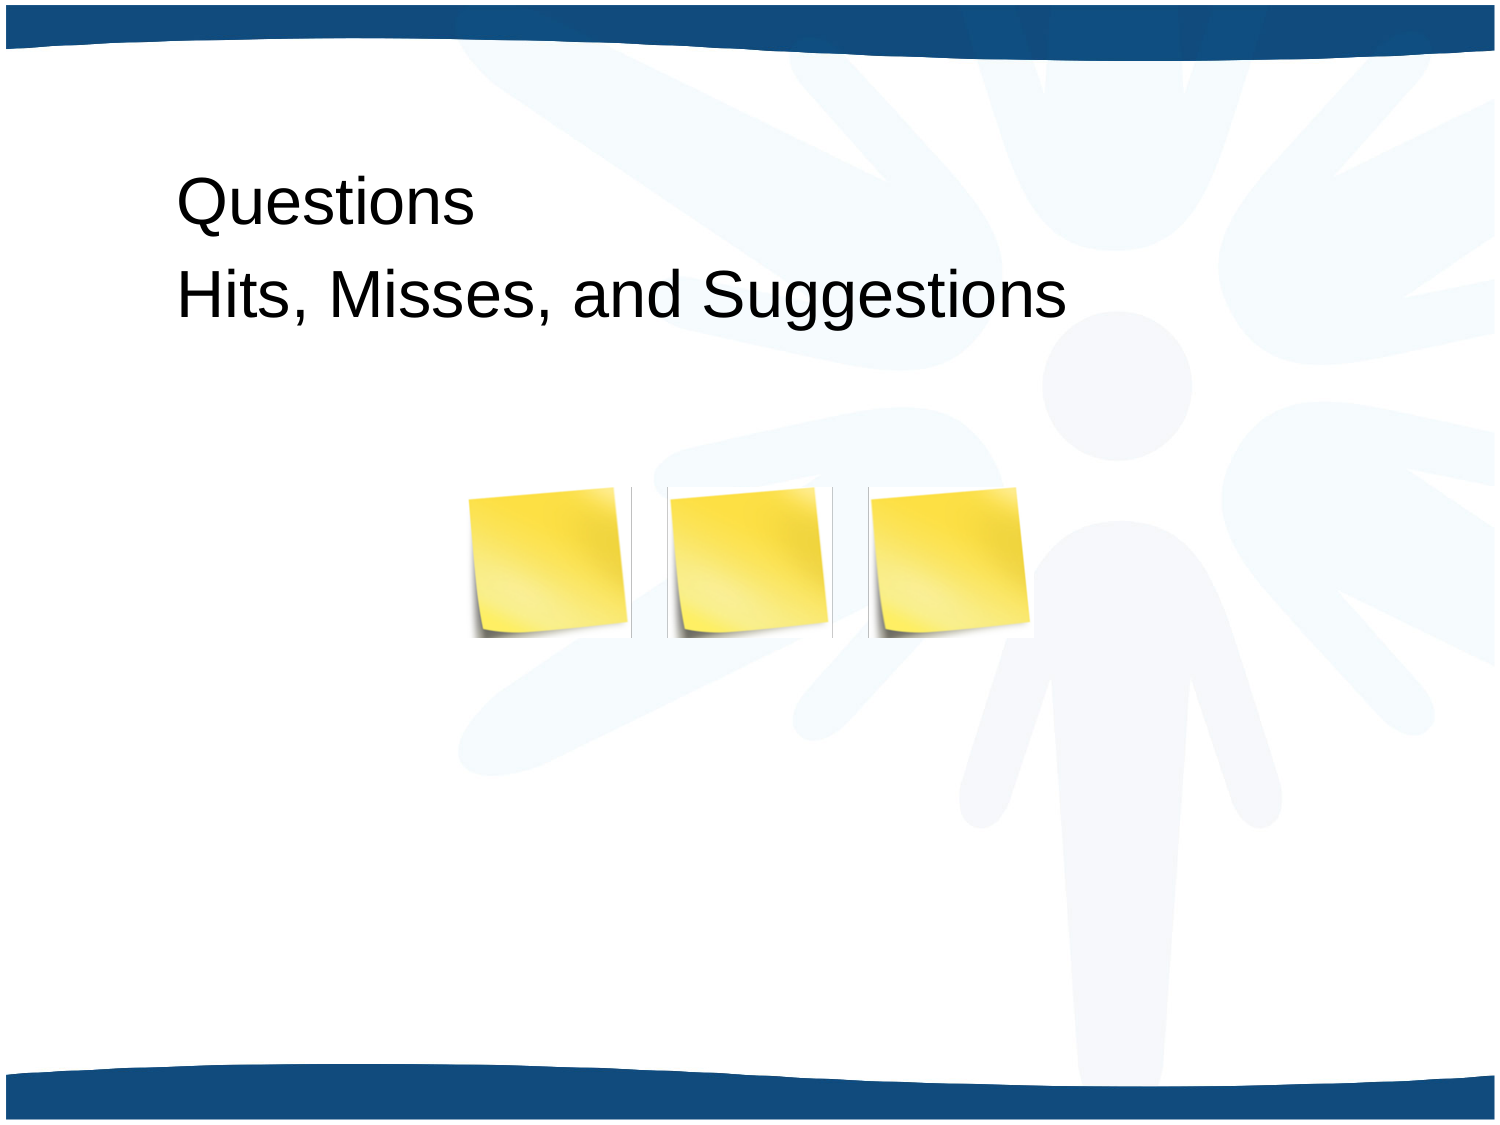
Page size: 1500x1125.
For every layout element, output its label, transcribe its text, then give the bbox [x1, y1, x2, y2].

list Questions Hits, Misses, and Suggestions [150, 149, 1262, 726]
picture [0, 0, 1500, 1125]
